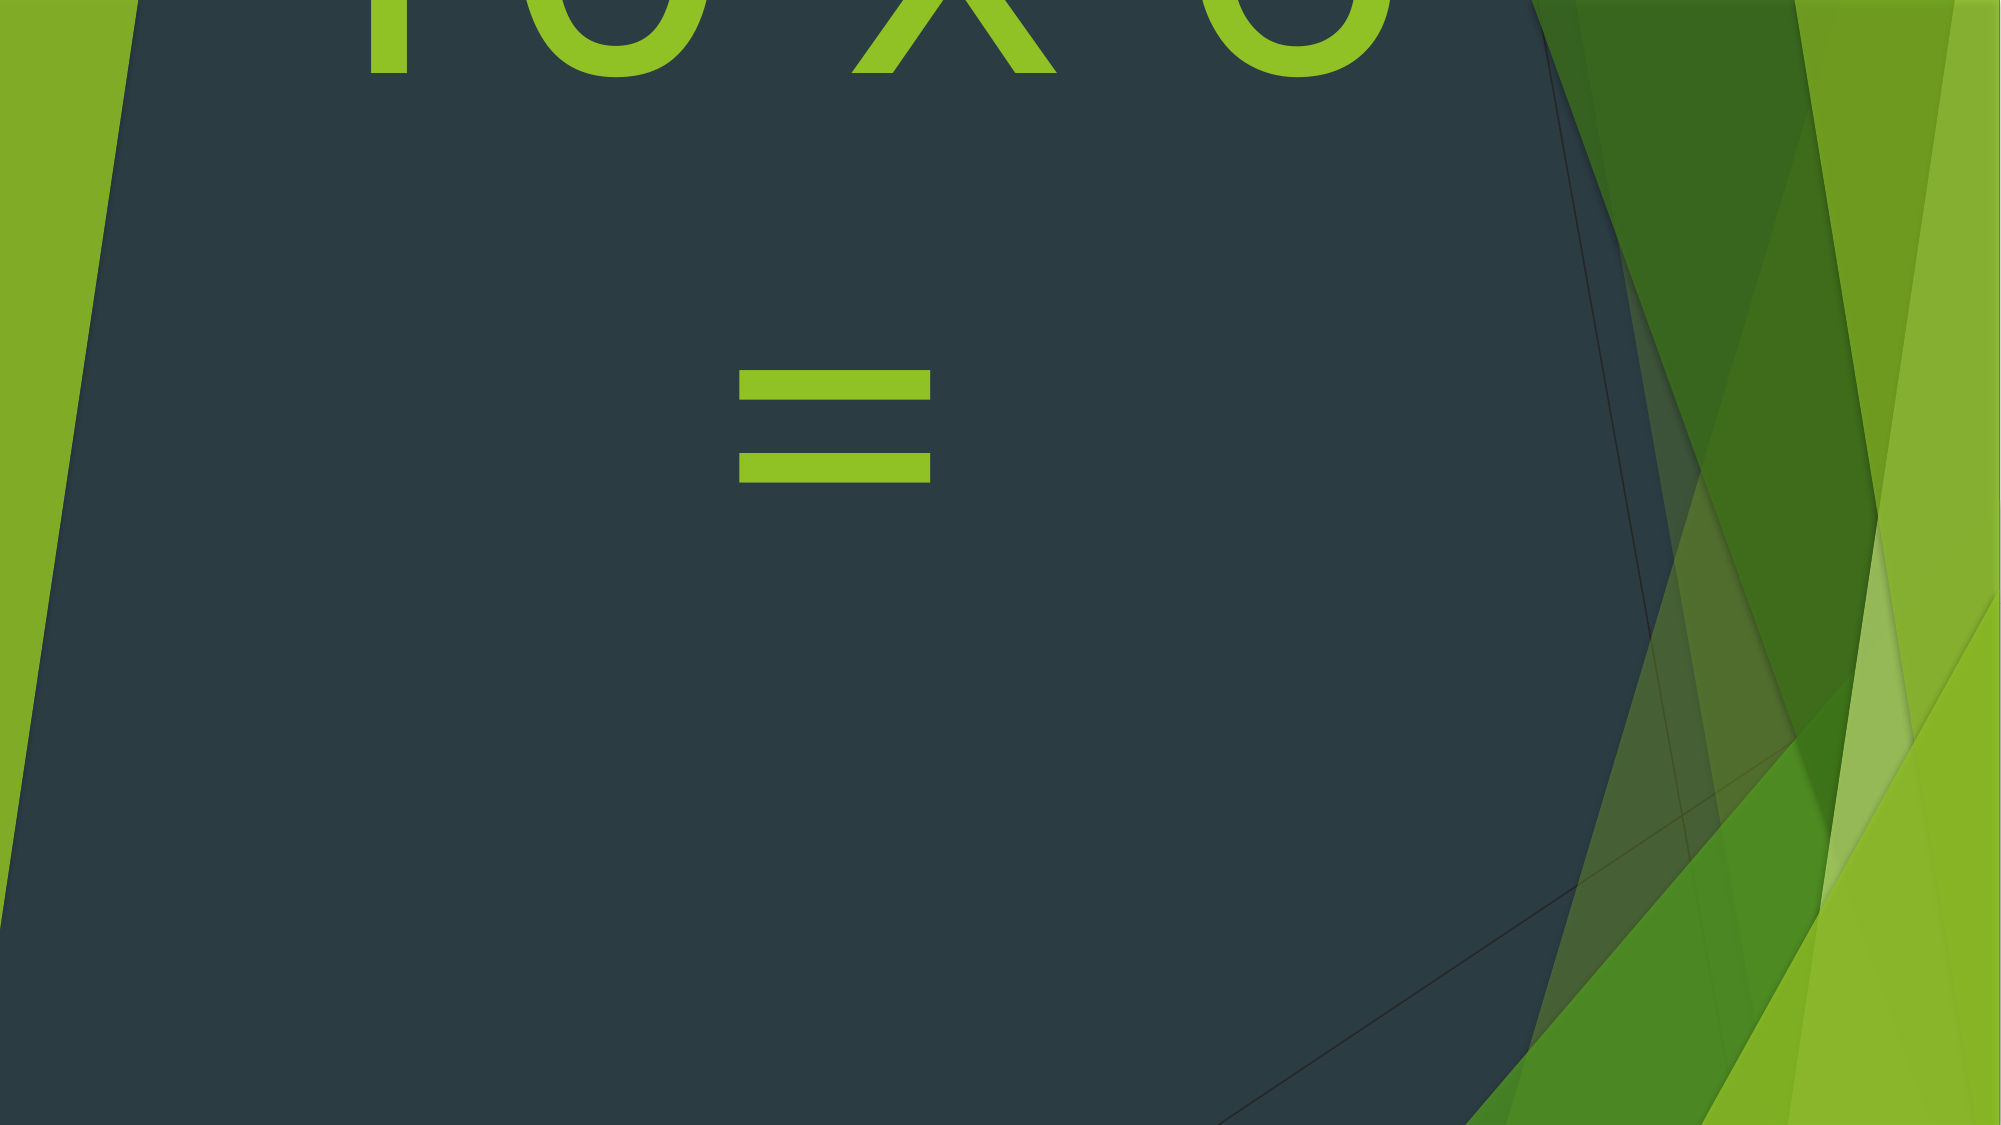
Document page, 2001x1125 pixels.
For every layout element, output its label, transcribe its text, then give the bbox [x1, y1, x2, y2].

title 10 x 6 = [84, 394, 1587, 665]
